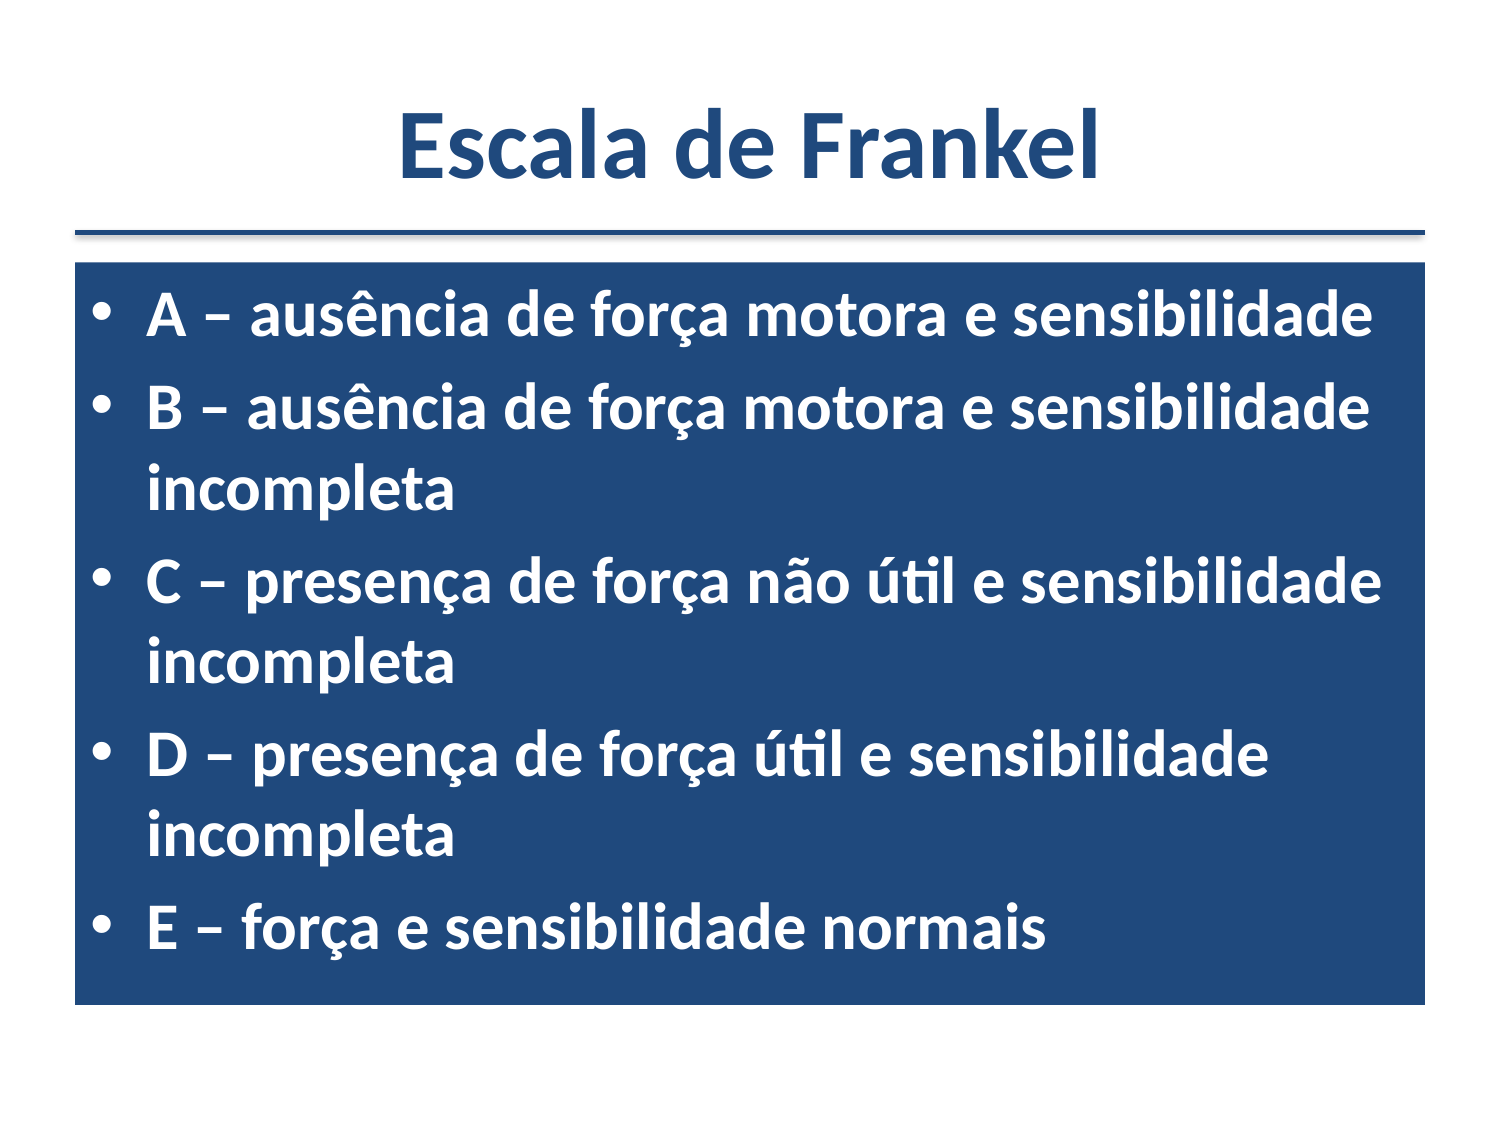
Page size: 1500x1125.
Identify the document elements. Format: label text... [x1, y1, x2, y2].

title Escala de Frankel [0, 45, 1500, 233]
list A – ausência de força motora e sensibilidade B – ausência de força motora e sensibilidade incompleta C – presença de força não útil e sensibilidade incompleta D – presença de força útil e sensibilidade incompleta E – força e sensibilidade normais [75, 262, 1425, 1005]
